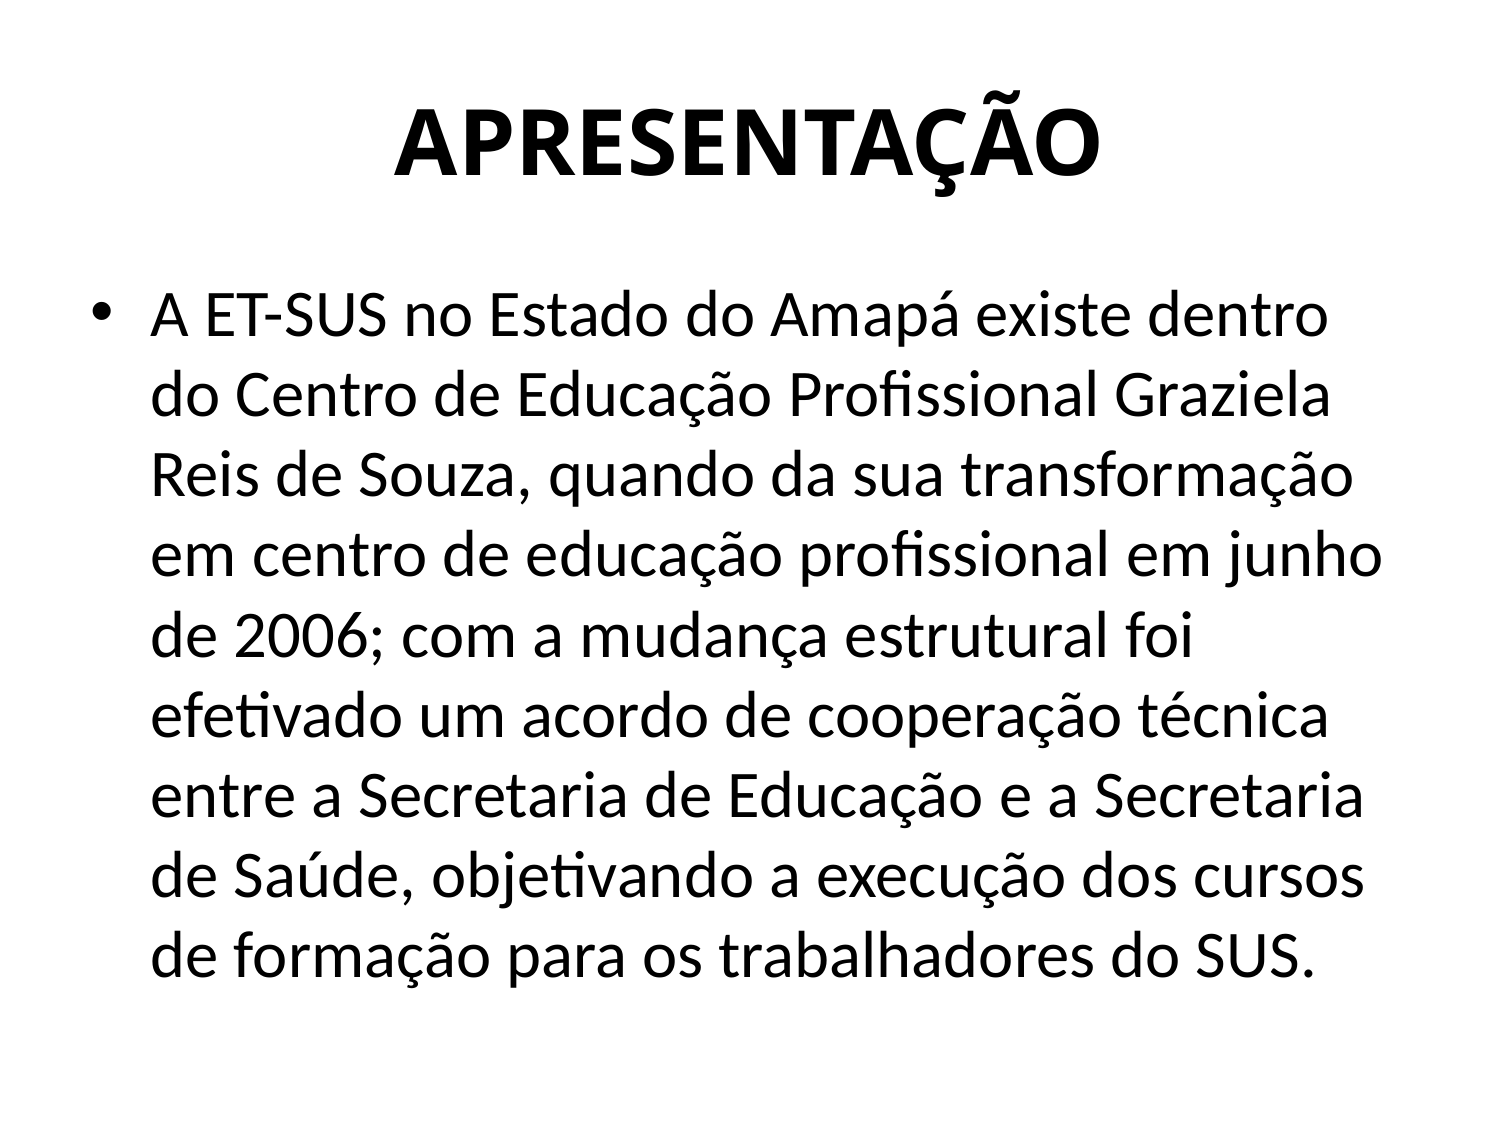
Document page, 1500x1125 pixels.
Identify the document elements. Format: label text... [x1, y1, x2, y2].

list A ET-SUS no Estado do Amapá existe dentro do Centro de Educação Profissional Graziela Reis de Souza, quando da sua transformação em centro de educação profissional em junho de 2006; com a mudança estrutural foi efetivado um acordo de cooperação técnica entre a Secretaria de Educação e a Secretaria de Saúde, objetivando a execução dos cursos de formação para os trabalhadores do SUS. [75, 262, 1425, 1005]
title APRESENTAÇÃO [75, 45, 1425, 233]
